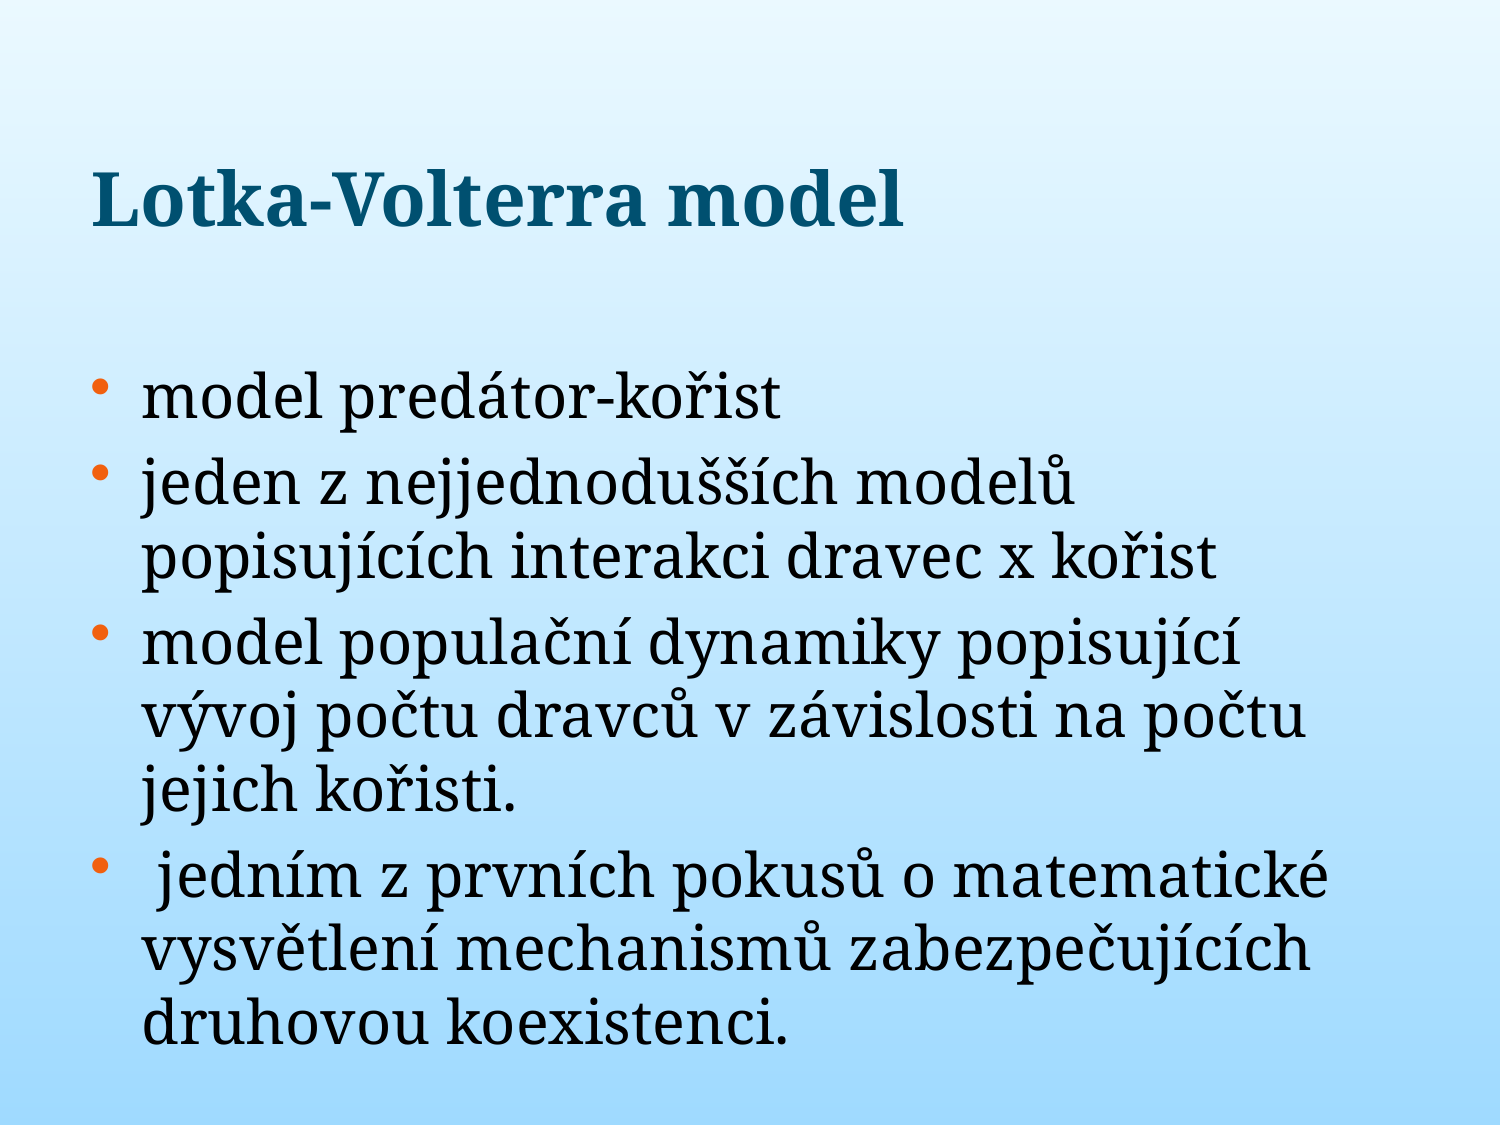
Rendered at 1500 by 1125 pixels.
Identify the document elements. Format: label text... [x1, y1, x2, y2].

title Lotka-Volterra model [76, 113, 1426, 280]
list model predátor-kořist jeden z nejjednodušších modelů popisujících interakci dravec x kořist model populační dynamiky popisující vývoj počtu dravců v závislosti na počtu jejich kořisti. jedním z prvních pokusů o matematické vysvětlení mechanismů zabezpečujících druhovou koexistenci. [74, 349, 1426, 1071]
